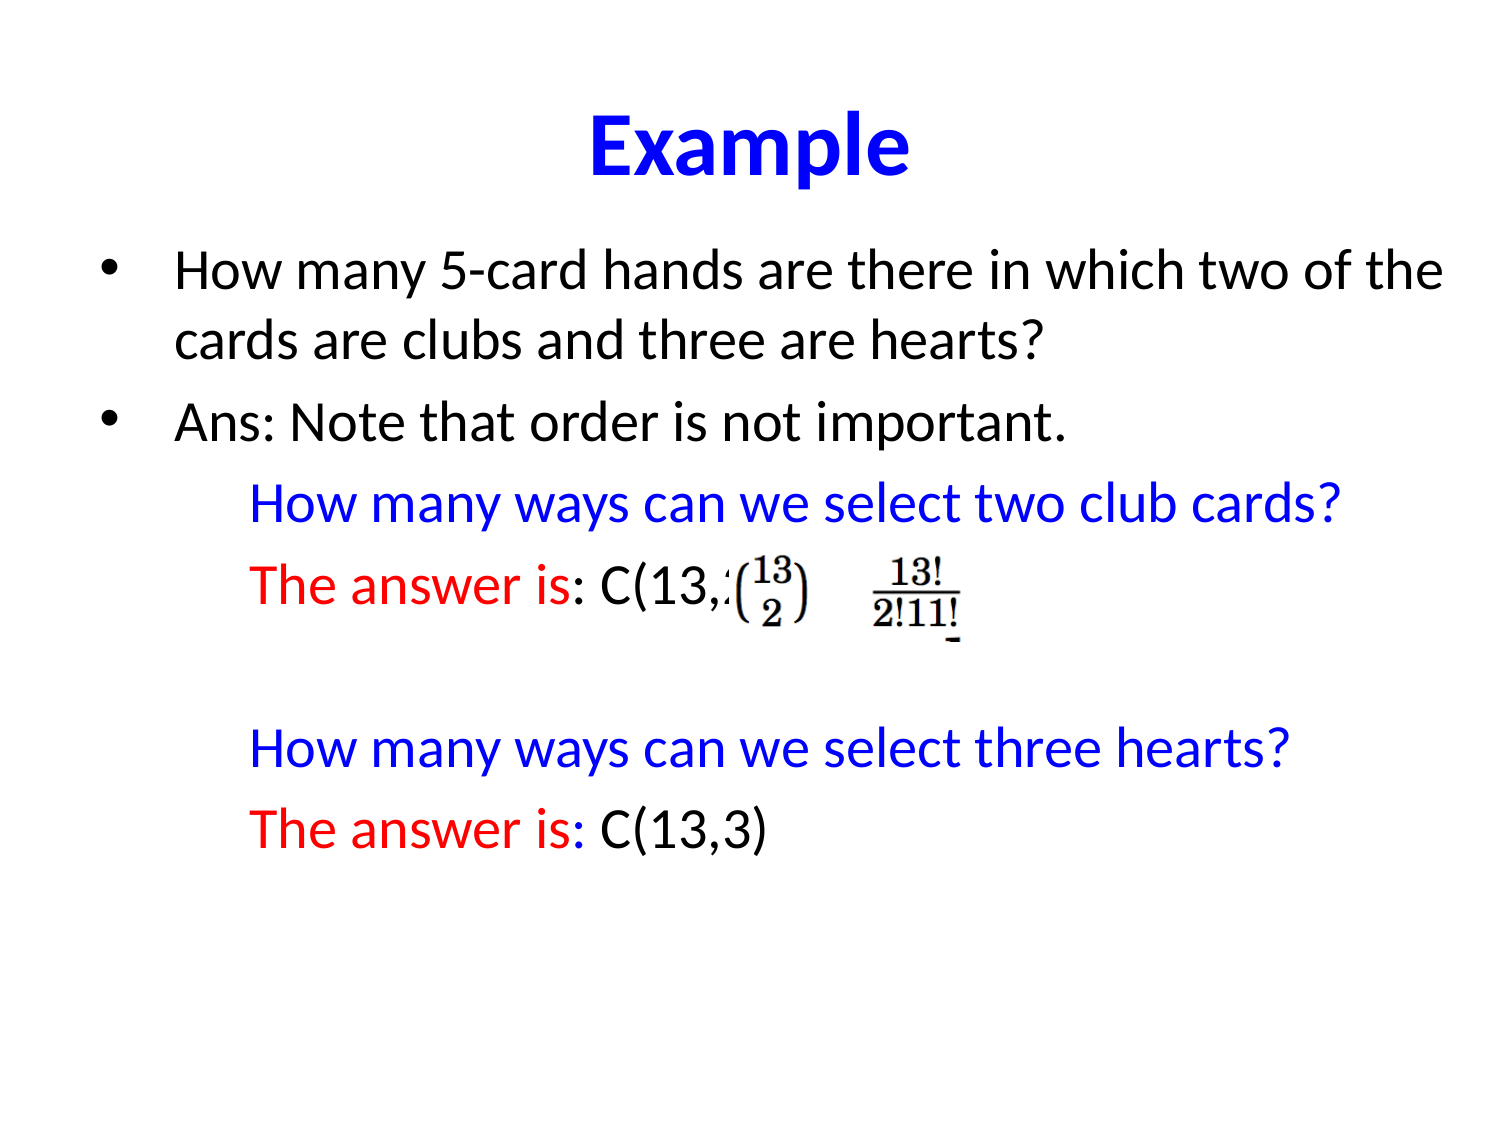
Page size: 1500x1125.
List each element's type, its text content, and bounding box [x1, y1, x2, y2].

title Example [75, 45, 1425, 223]
list How many 5-card hands are there in which two of the cards are clubs and three are hearts? Ans: Note that order is not important. How many ways can we select two club cards? The answer is: C(13,2) = = How many ways can we select three hearts? The answer is: C(13,3) [75, 223, 1482, 1101]
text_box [729, 547, 970, 642]
